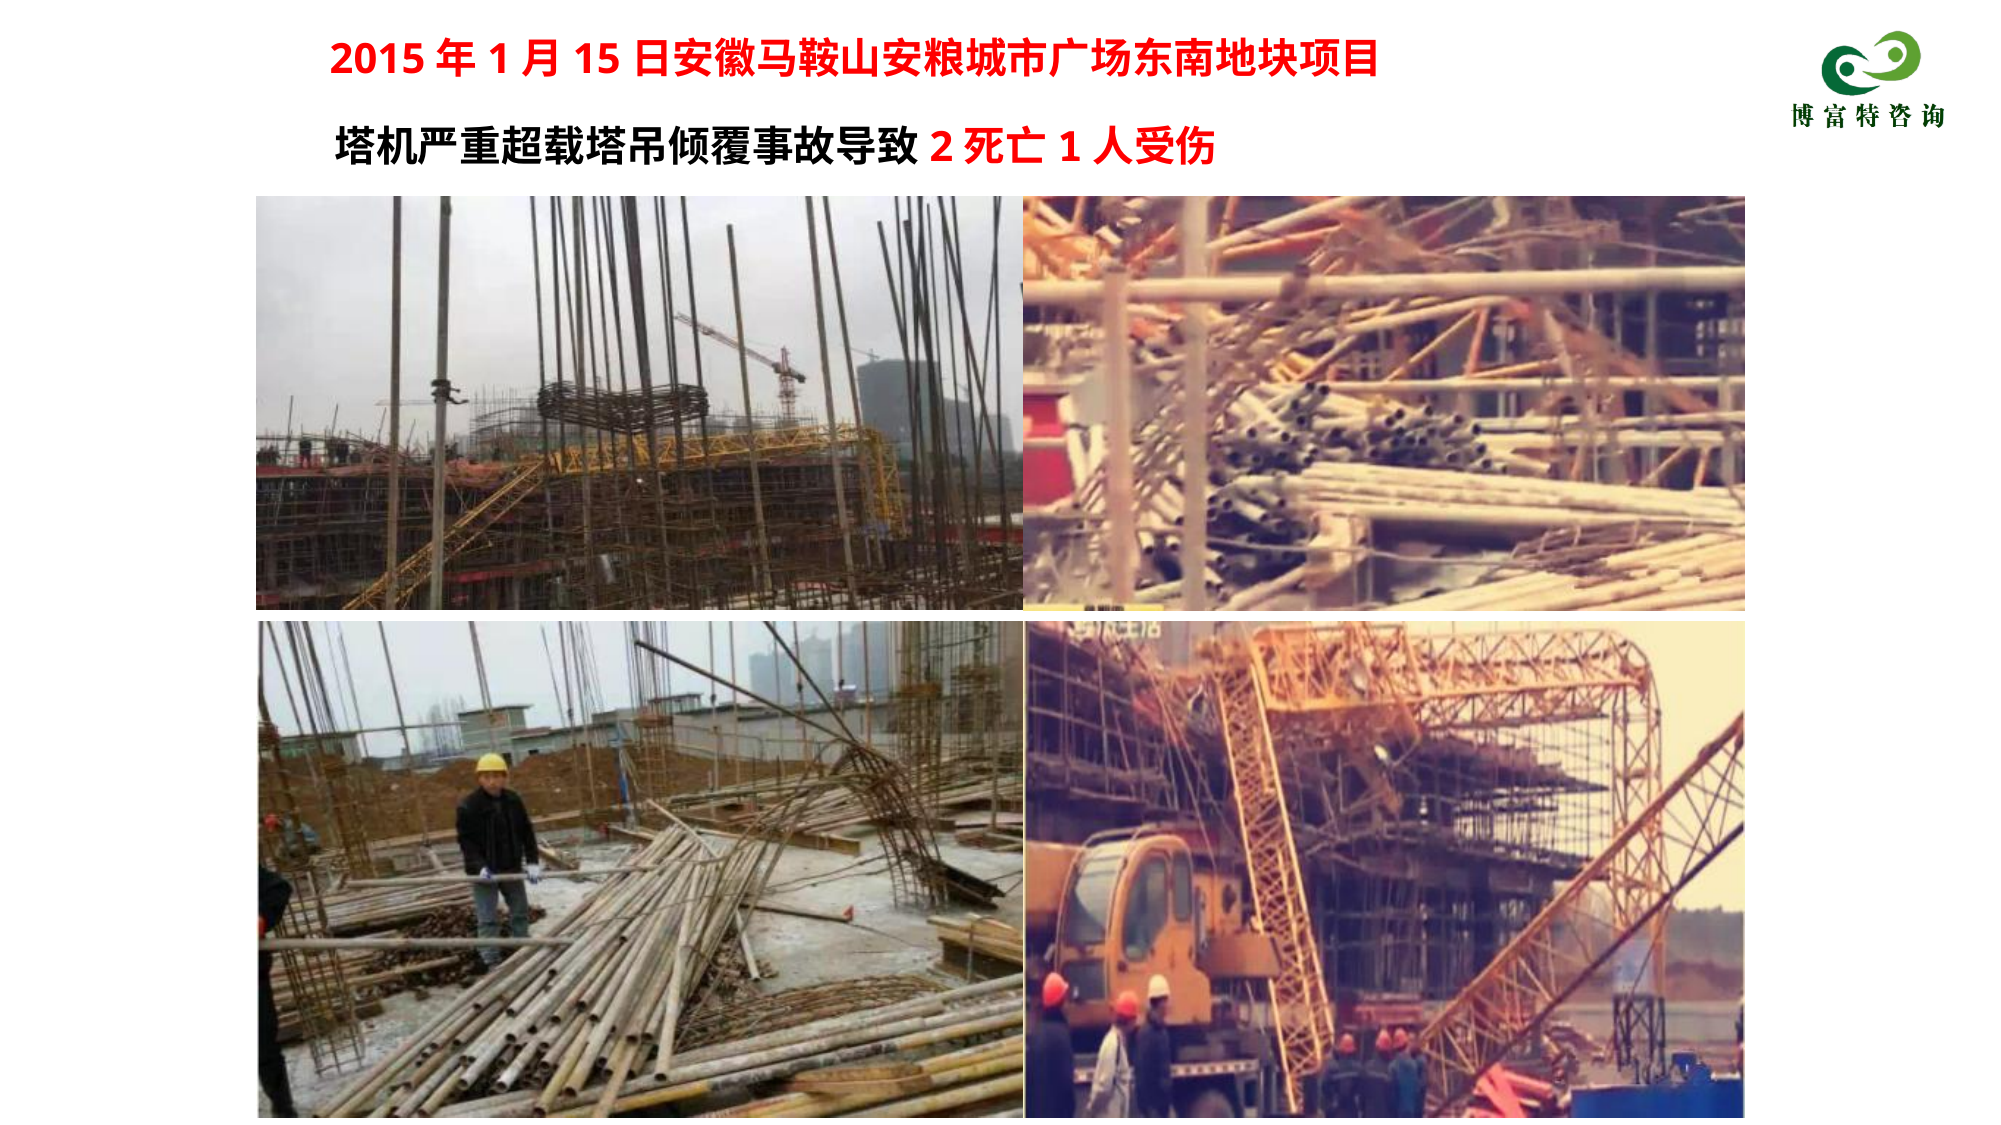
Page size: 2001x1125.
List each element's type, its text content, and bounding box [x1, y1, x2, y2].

picture [255, 196, 1745, 611]
text_box 塔机严重超载塔吊倾覆事故导致2死亡1人受伤 [319, 112, 1277, 178]
picture [255, 621, 1745, 1118]
text_box 2015年1月15日安徽马鞍山安粮城市广场东南地块项目 [314, 0, 1609, 114]
picture [1772, 30, 1969, 131]
